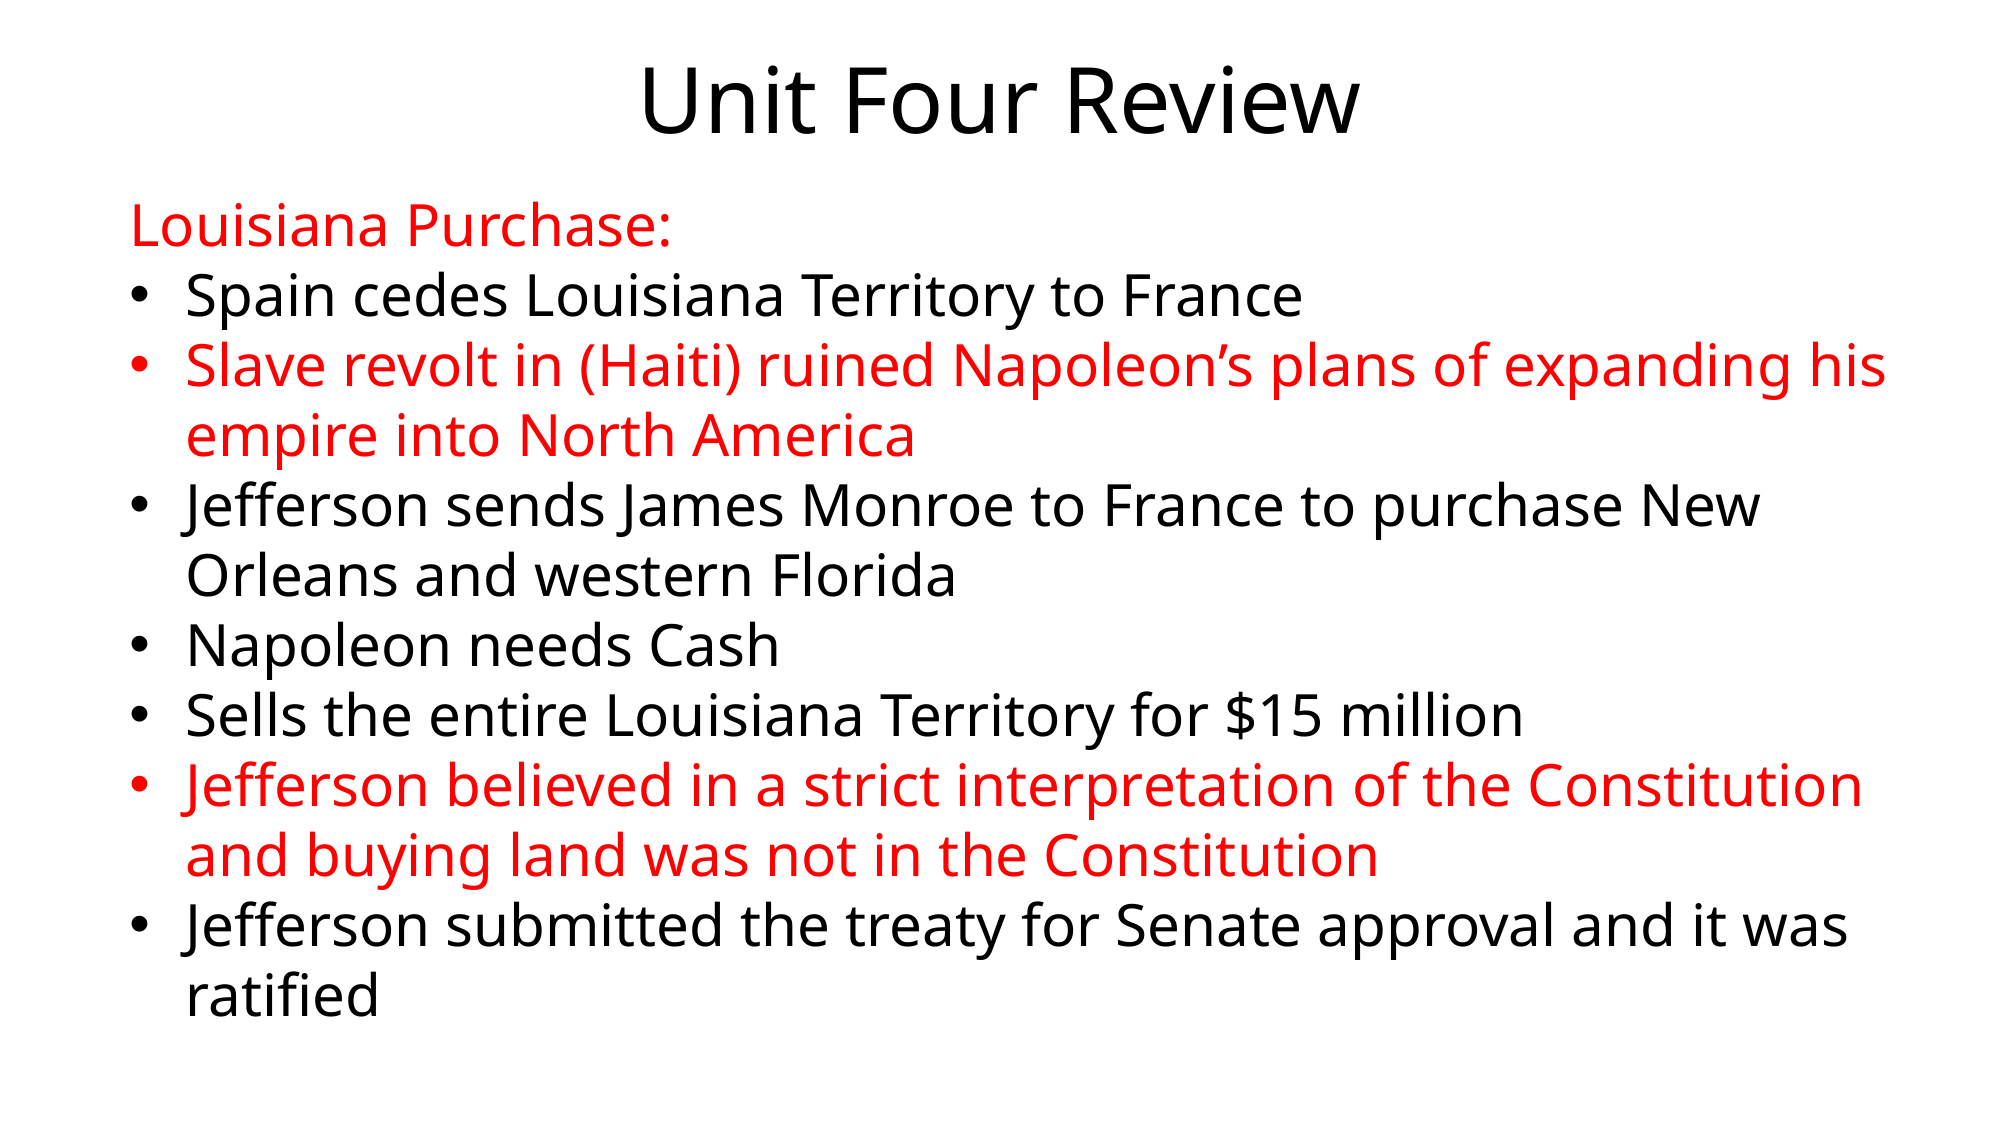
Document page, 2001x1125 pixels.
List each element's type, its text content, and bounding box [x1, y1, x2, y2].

title Unit Four Review [137, 0, 1863, 181]
text_box Louisiana Purchase: Spain cedes Louisiana Territory to France Slave revolt in (Haiti) ruined Napoleon’s plans of expanding his empire into North America Jefferson sends James Monroe to France to purchase New Orleans and western Florida Napoleon needs Cash Sells the entire Louisiana Territory for $15 million Jefferson believed in a strict interpretation of the Constitution and buying land was not in the Constitution Jefferson submitted the treaty for Senate approval and it was ratified [114, 181, 1948, 1096]
